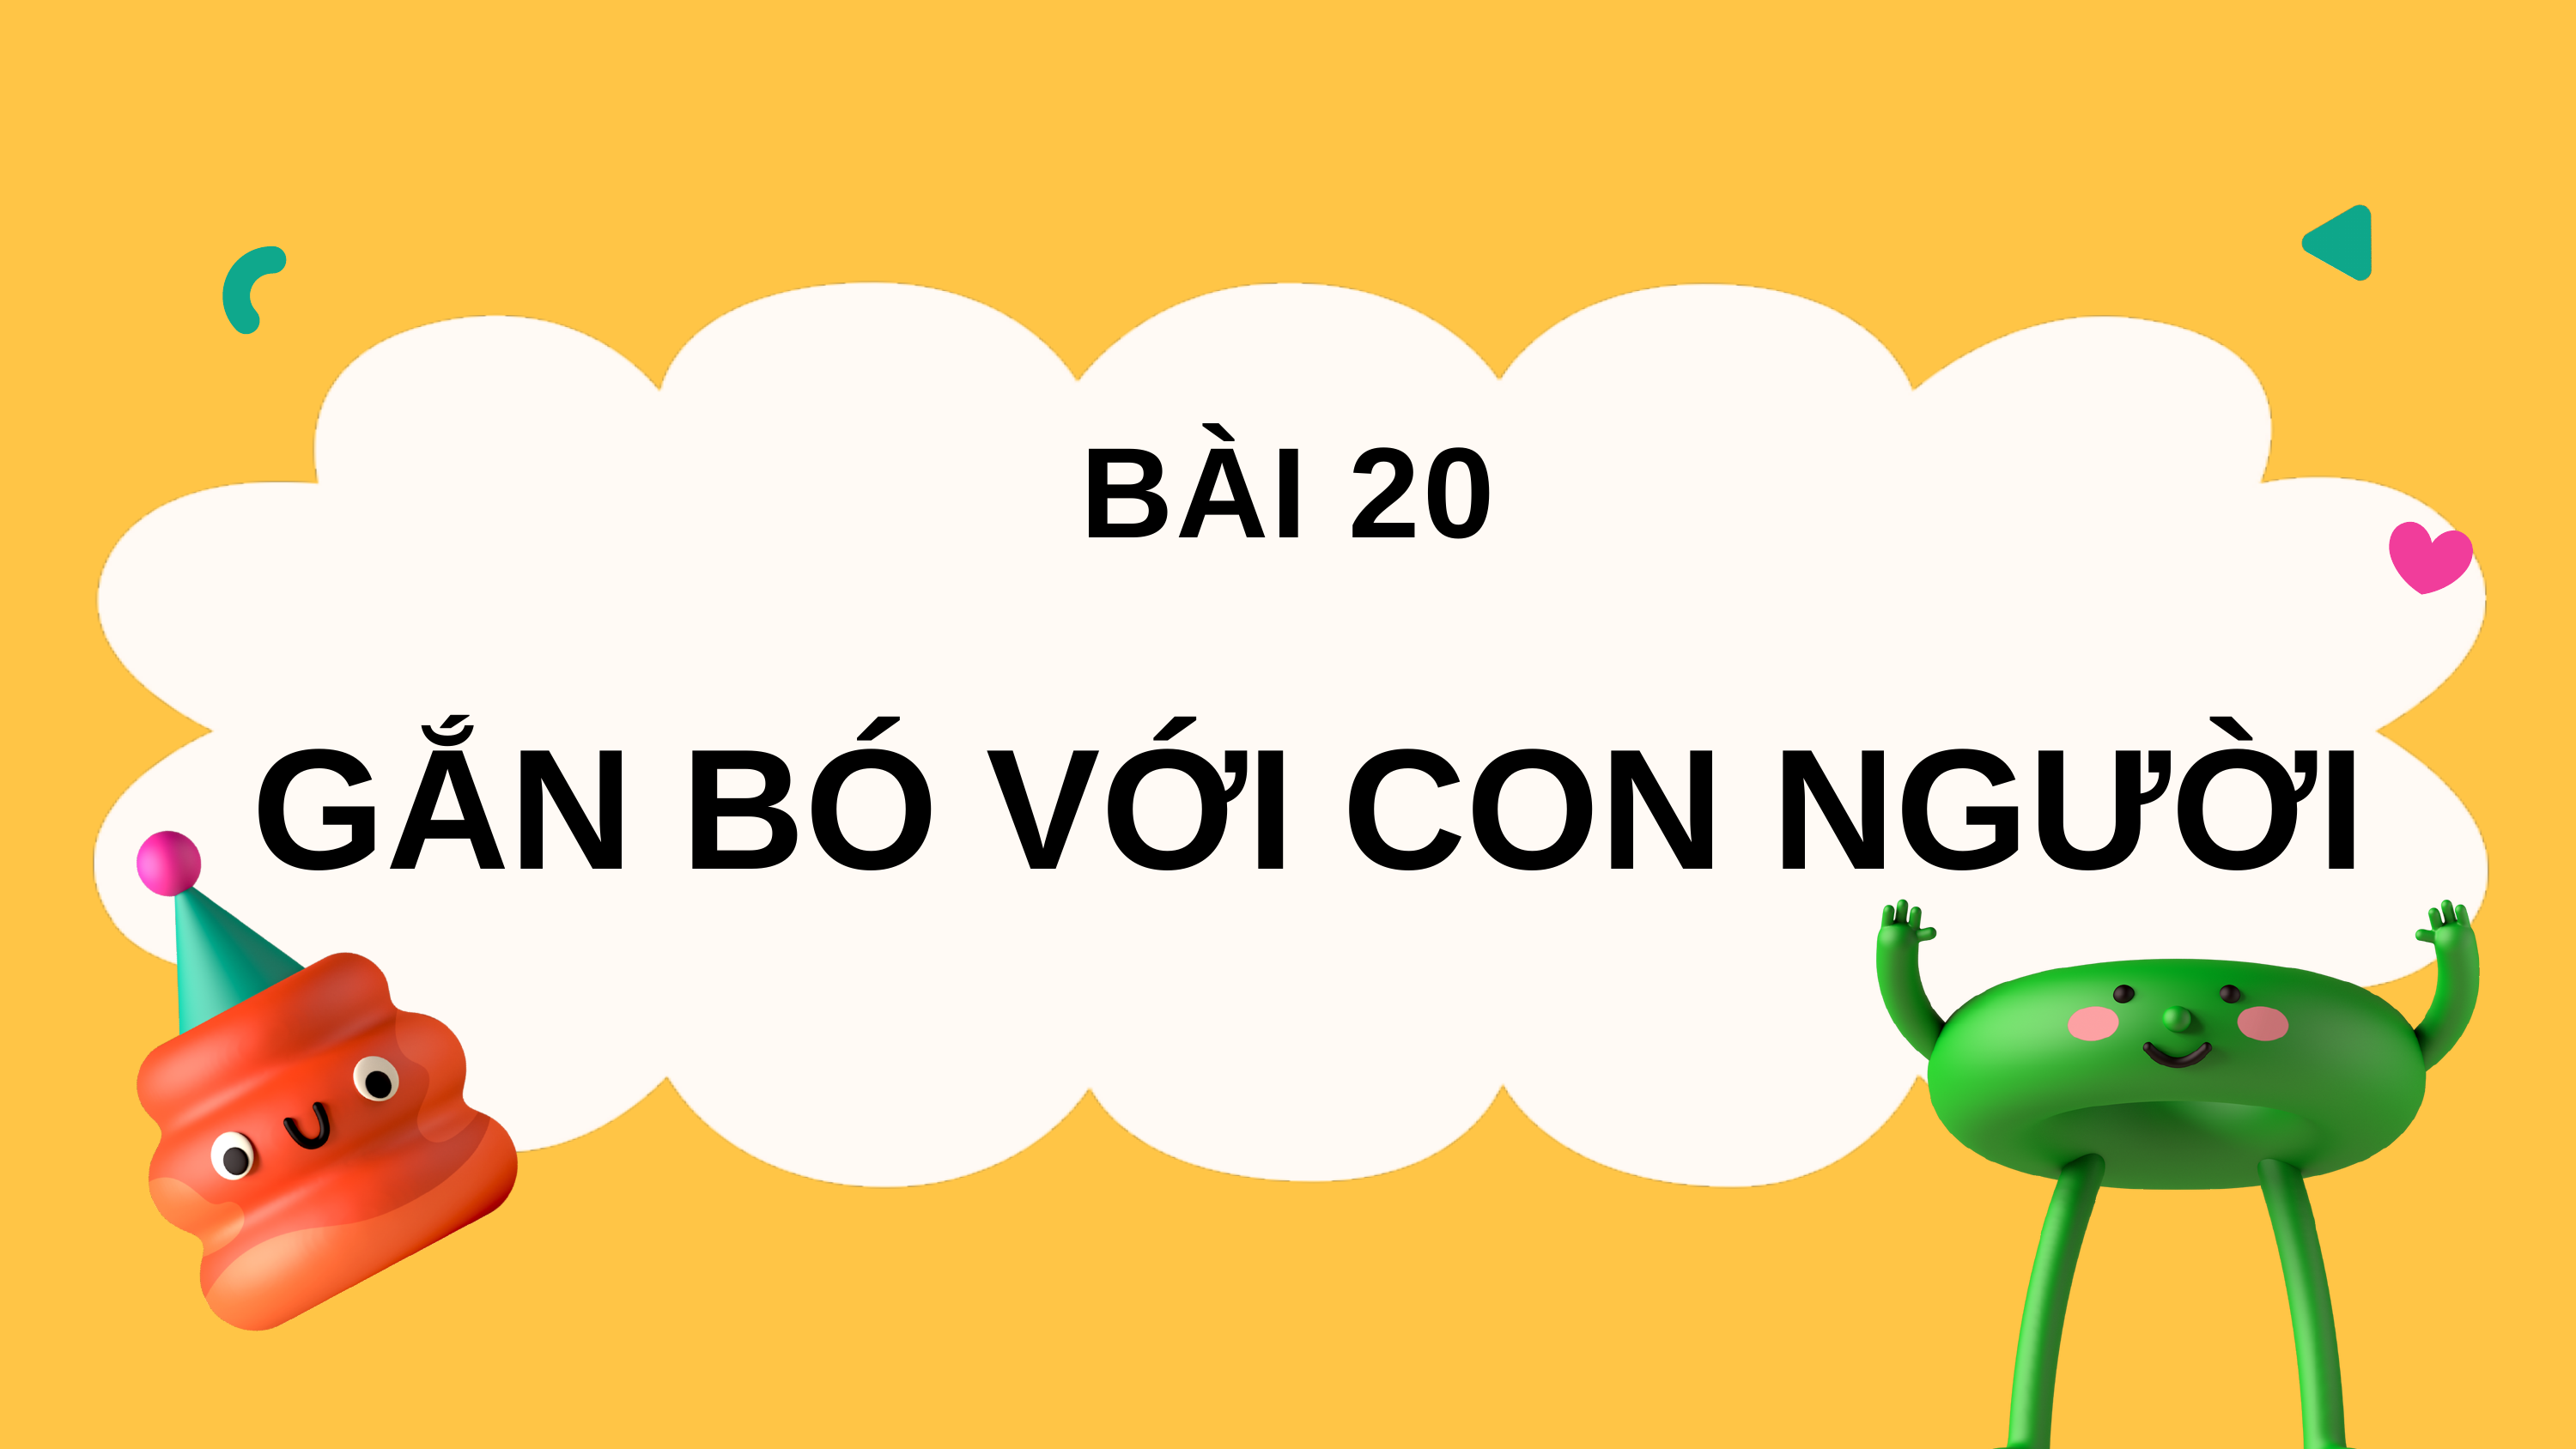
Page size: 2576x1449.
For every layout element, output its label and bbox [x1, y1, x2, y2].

text_box [202, 261, 297, 311]
text_box [2385, 525, 2471, 596]
picture [2, 185, 2539, 1449]
